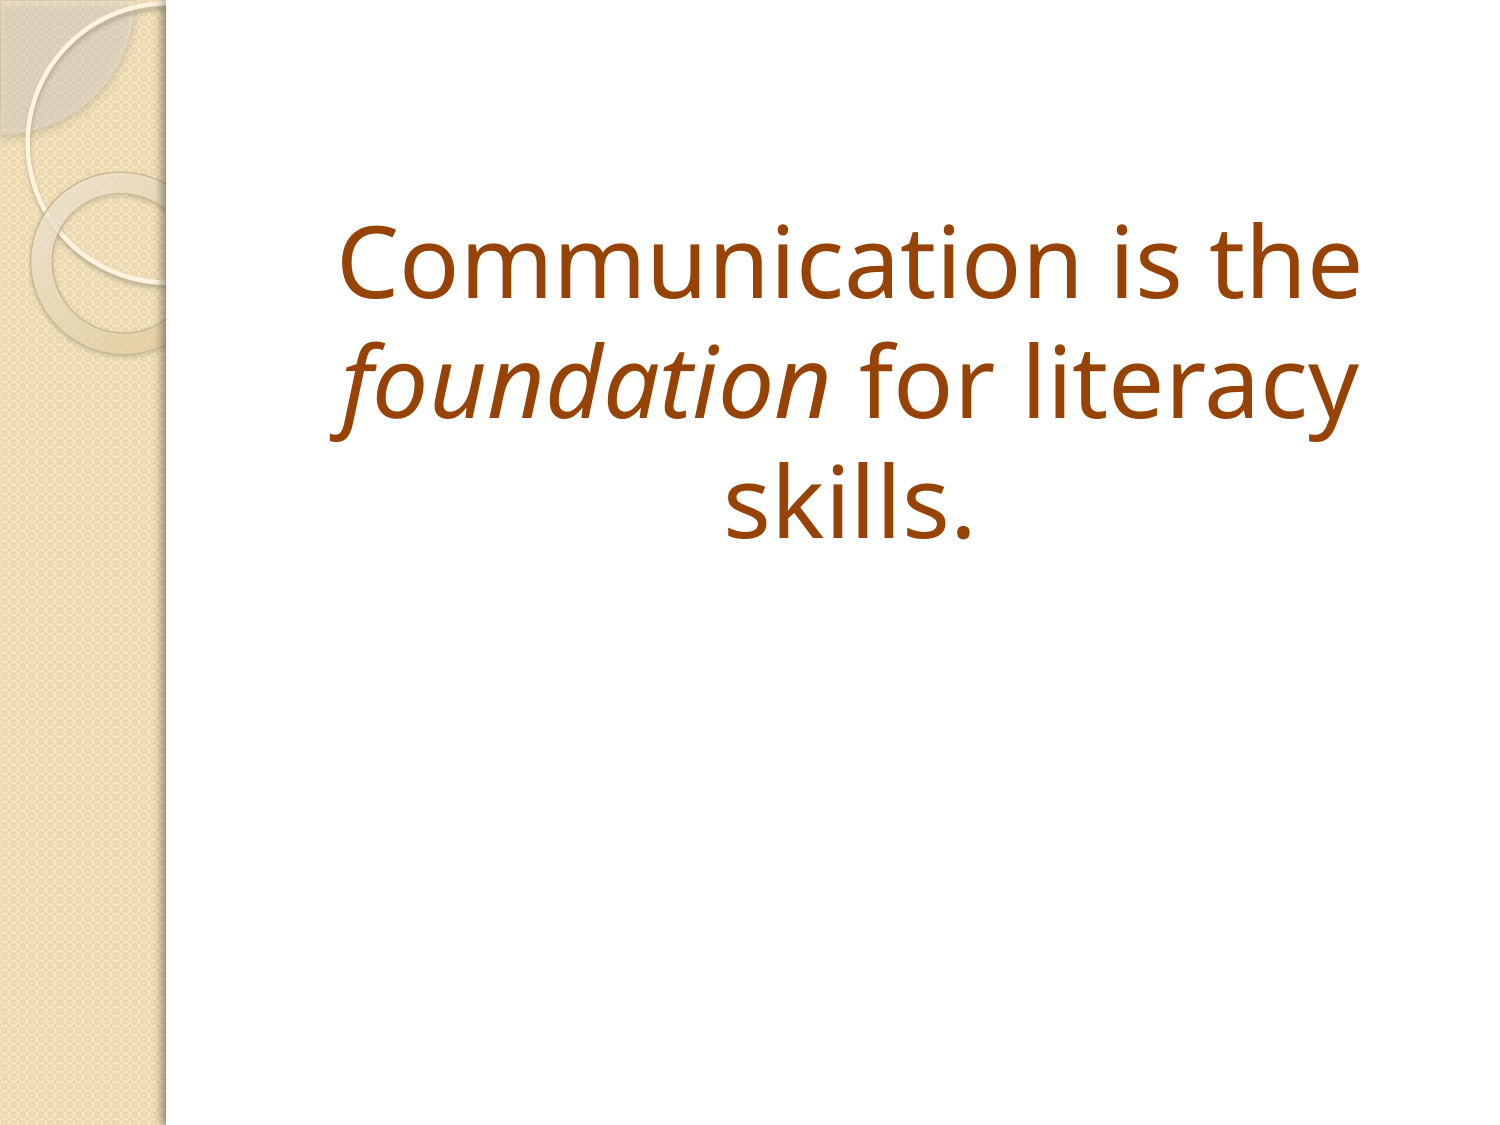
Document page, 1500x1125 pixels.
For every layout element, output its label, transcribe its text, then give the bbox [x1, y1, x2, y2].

title Communication is the foundation for literacy skills. [235, 45, 1466, 713]
